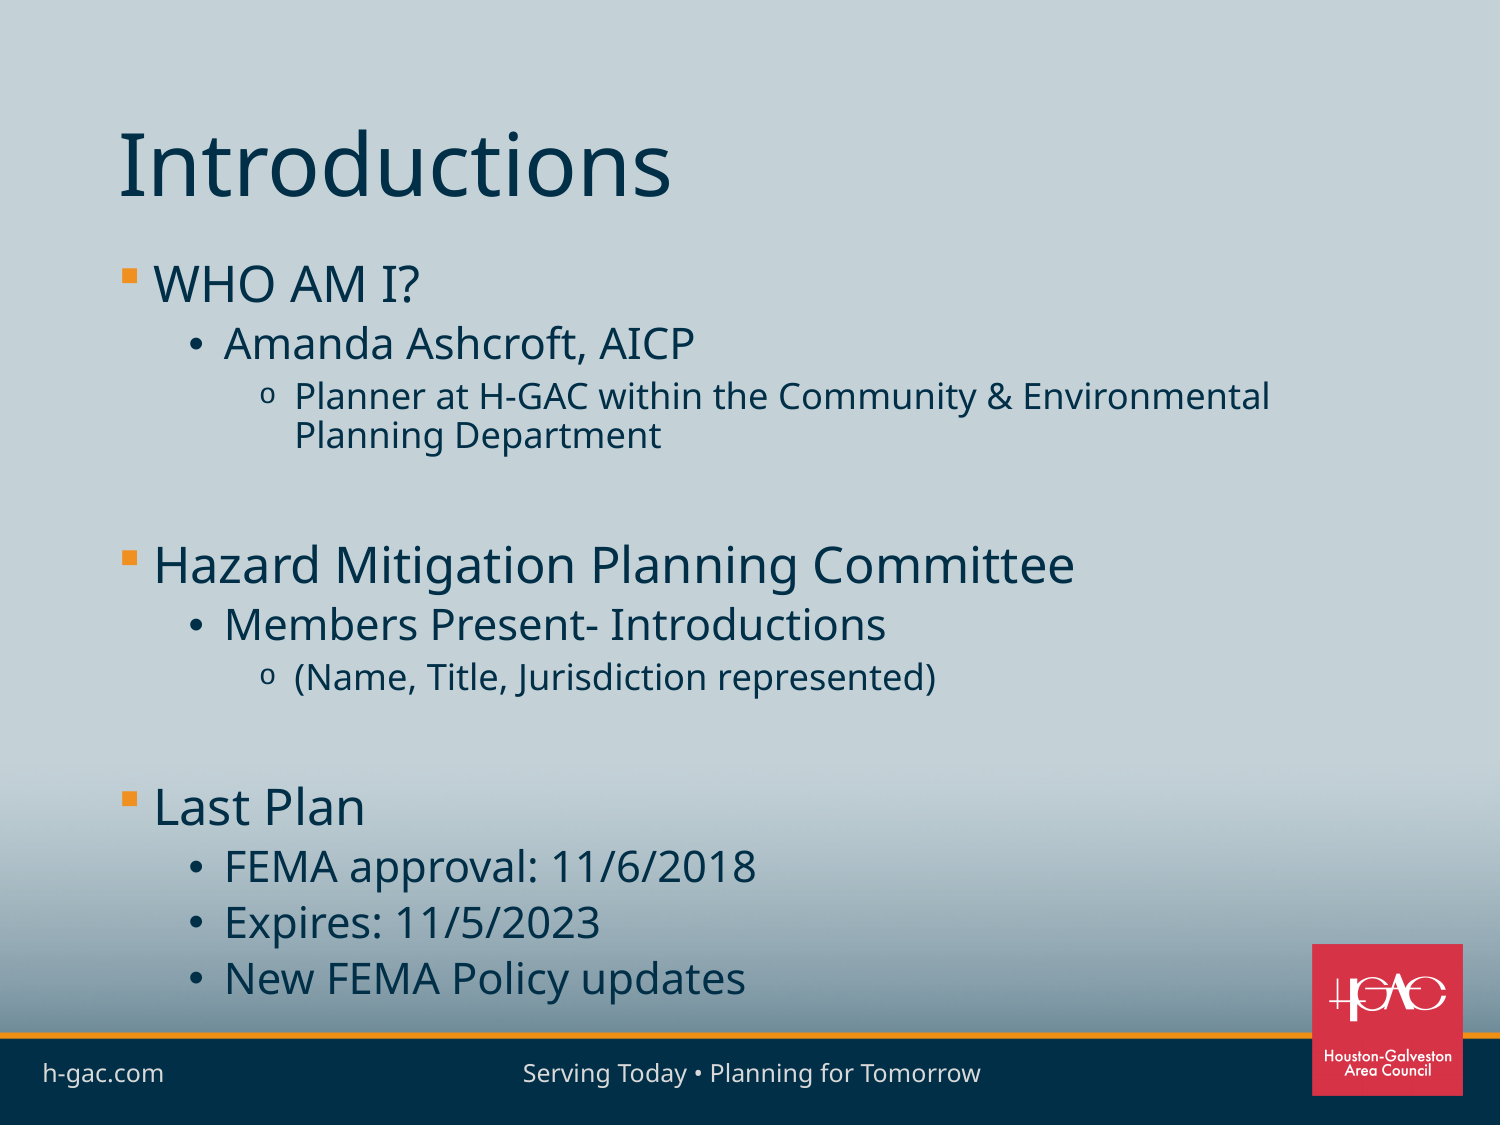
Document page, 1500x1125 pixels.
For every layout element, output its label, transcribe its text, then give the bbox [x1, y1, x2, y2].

title Introductions [103, 59, 1463, 278]
picture [0, 0, 1500, 1095]
list WHO AM I? Amanda Ashcroft, AICP Planner at H-GAC within the Community & Environmental Planning Department Hazard Mitigation Planning Committee Members Present- Introductions (Name, Title, Jurisdiction represented) Last Plan FEMA approval: 11/6/2018 Expires: 11/5/2023 New FEMA Policy updates [103, 251, 1397, 1014]
